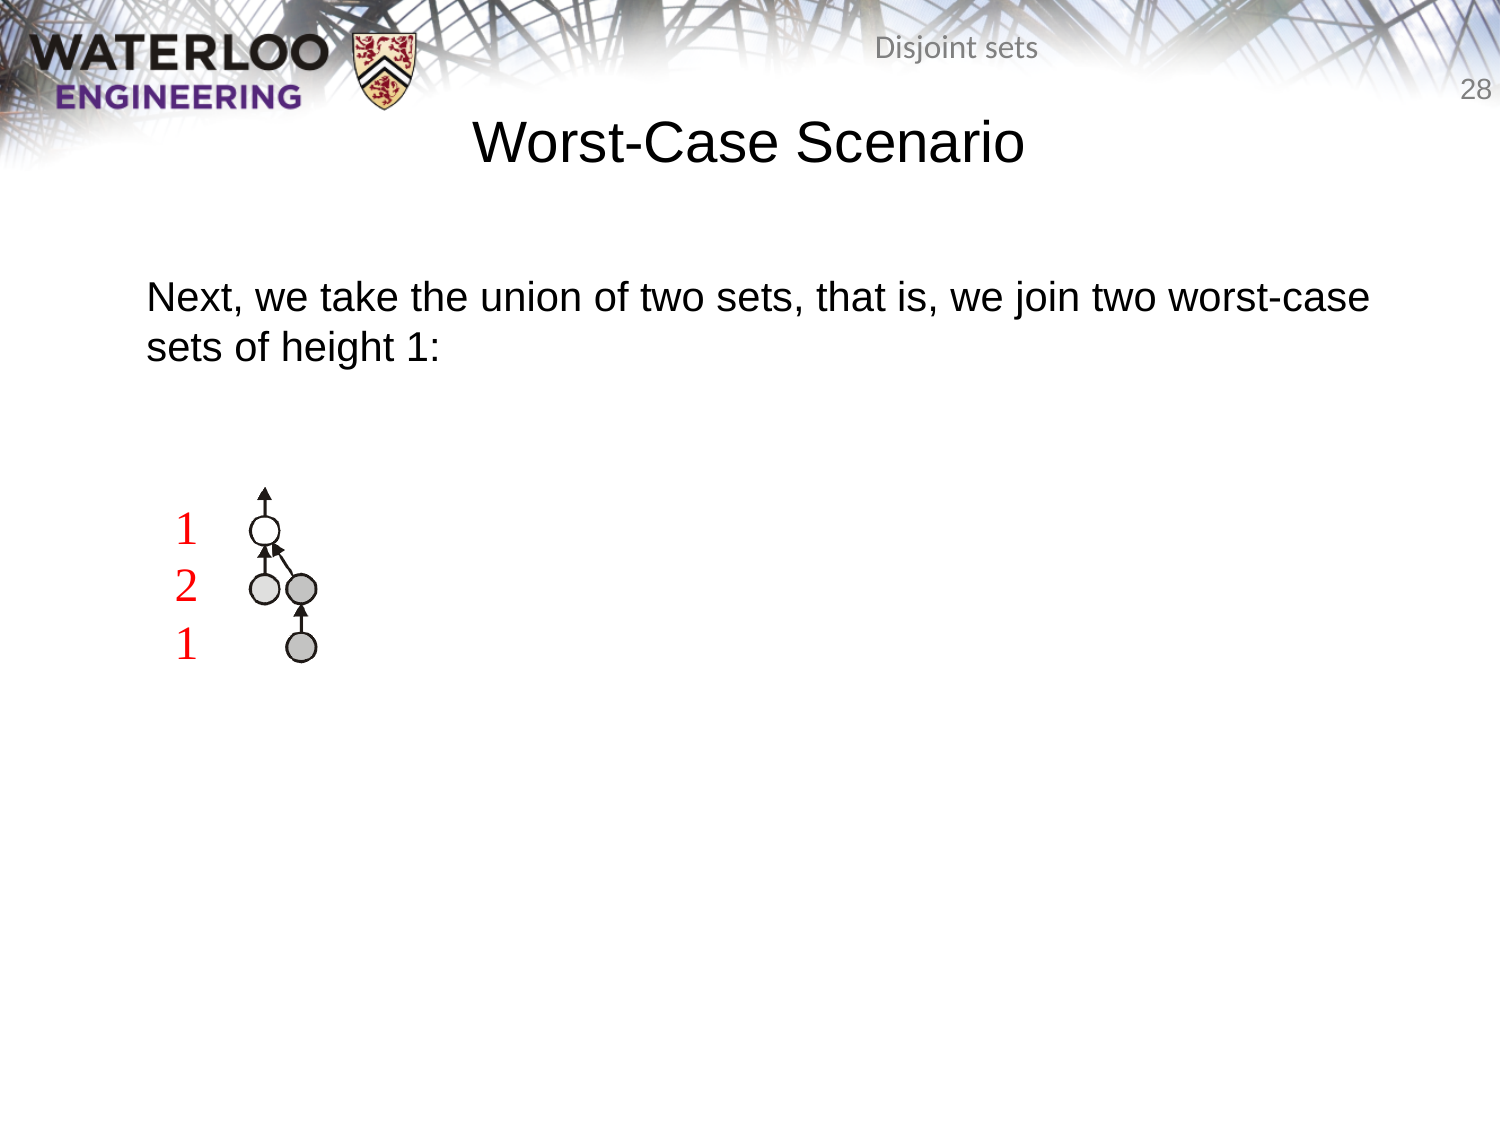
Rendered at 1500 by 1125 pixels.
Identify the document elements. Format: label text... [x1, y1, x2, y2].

text_box 1 2 1 [135, 489, 214, 677]
list Next, we take the union of two sets, that is, we join two worst-case sets of height 1: [74, 262, 1426, 1006]
title Worst-Case Scenario [74, 44, 1426, 233]
picture [0, 0, 1500, 1125]
